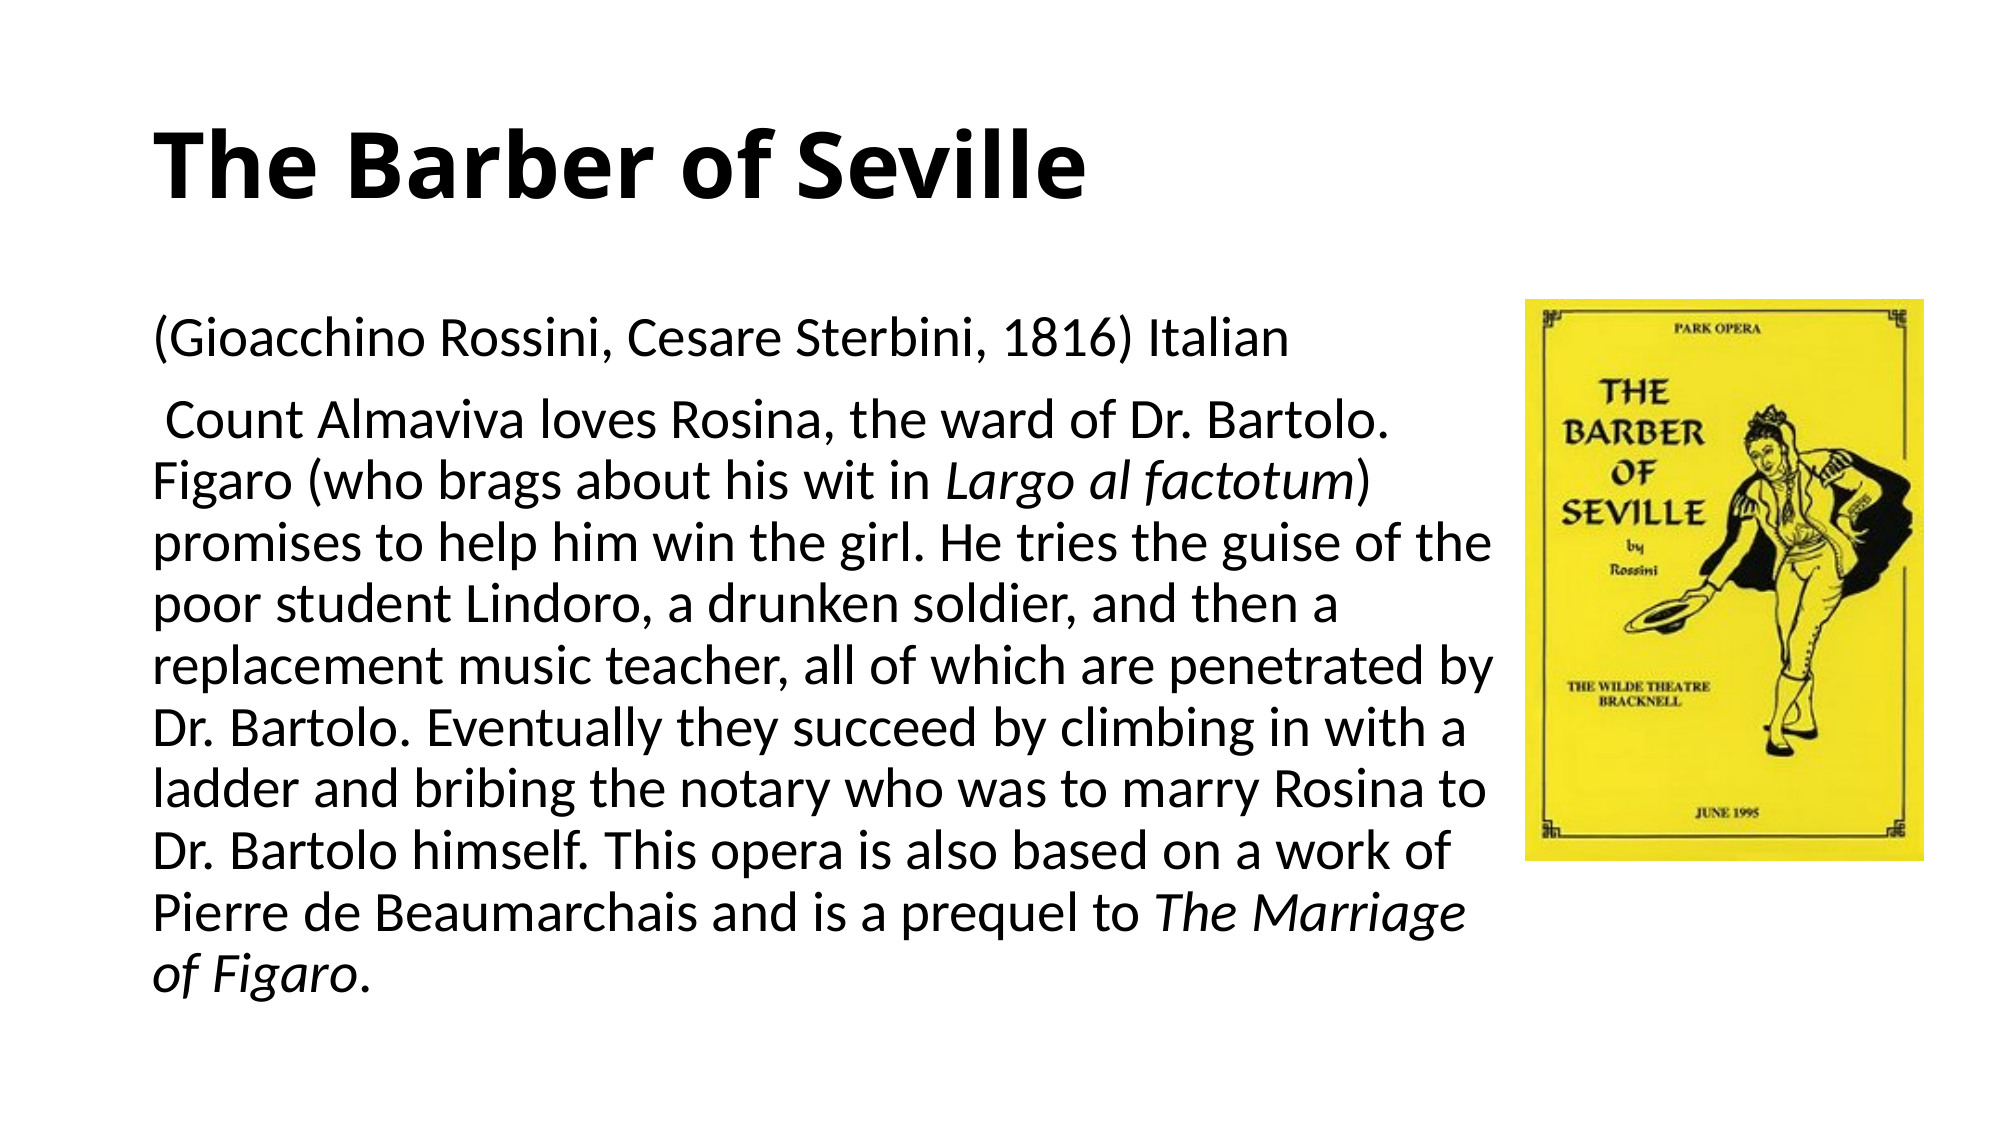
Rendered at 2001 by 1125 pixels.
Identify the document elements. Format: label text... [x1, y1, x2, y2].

list (Gioacchino Rossini, Cesare Sterbini, 1816) Italian Count Almaviva loves Rosina, the ward of Dr. Bartolo. Figaro (who brags about his wit in Largo al factotum) promises to help him win the girl. He tries the guise of the poor student Lindoro, a drunken soldier, and then a replacement music teacher, all of which are penetrated by Dr. Bartolo. Eventually they succeed by climbing in with a ladder and bribing the notary who was to marry Rosina to Dr. Bartolo himself. This opera is also based on a work of Pierre de Beaumarchais and is a prequel to The Marriage of Figaro. [137, 299, 1526, 1014]
title The Barber of Seville [137, 59, 1863, 278]
picture [1525, 299, 1924, 861]
